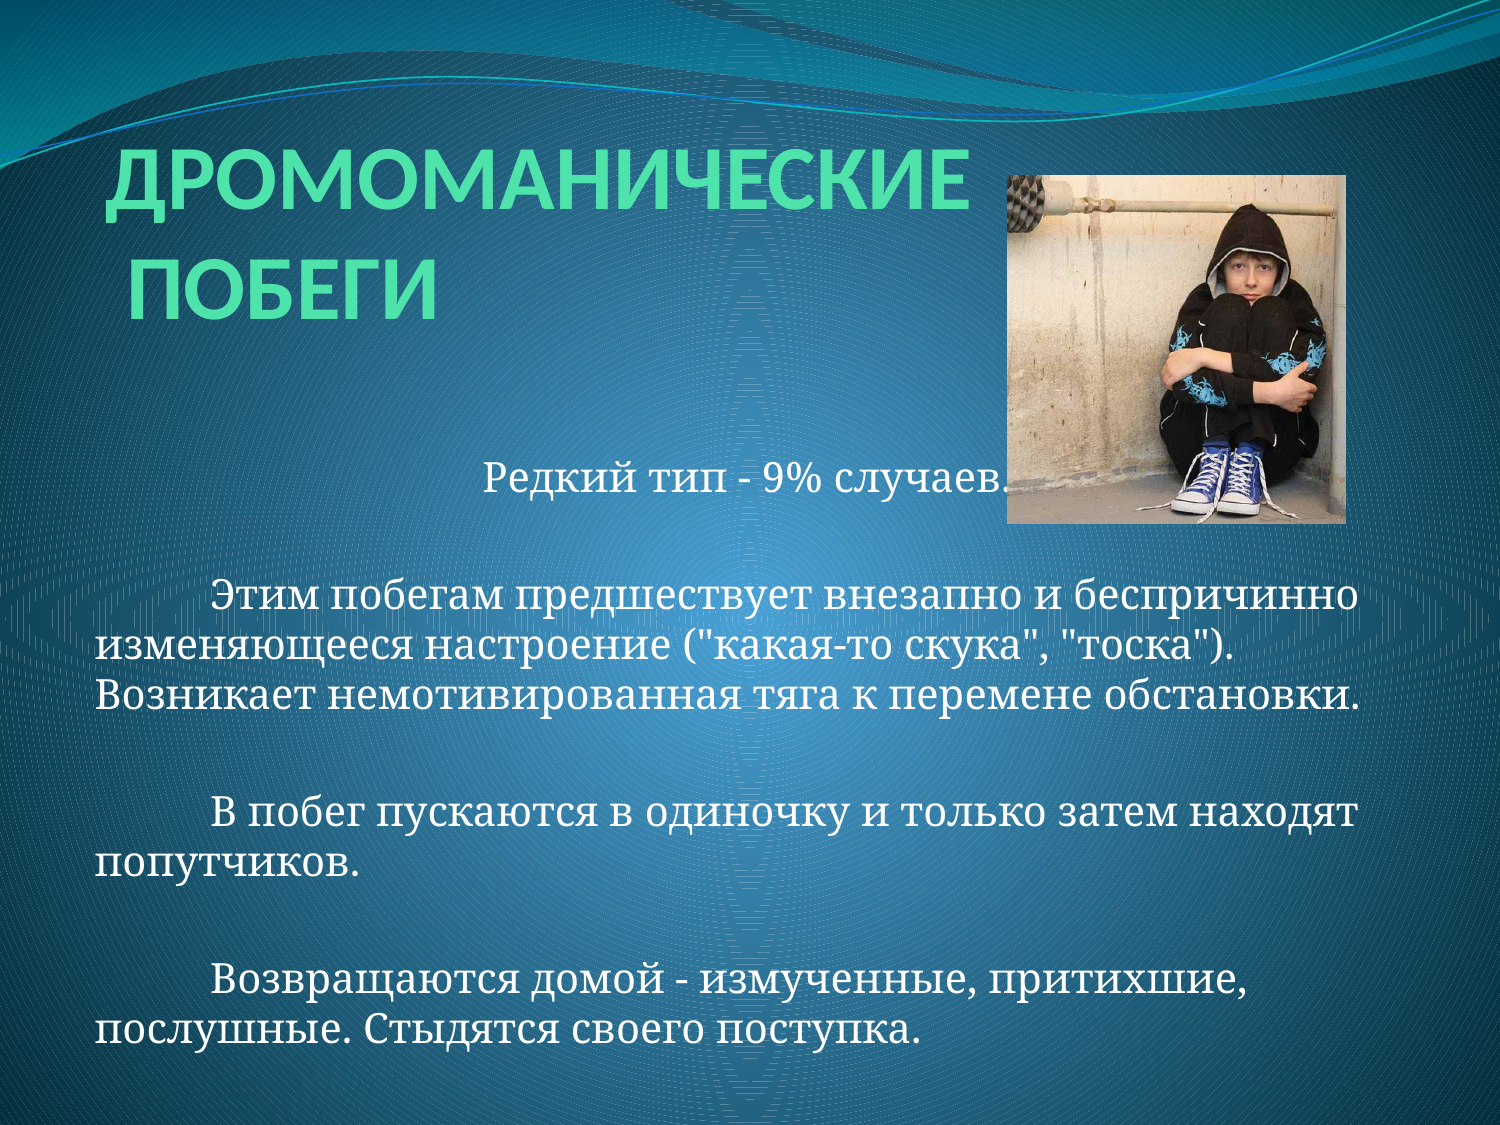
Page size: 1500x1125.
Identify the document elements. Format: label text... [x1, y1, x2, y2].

list Редкий тип - 9% случаев. Этим побегам предшествует внезапно и беспричинно изменяющееся настроение ("какая-то скука", "тоска"). Возникает немотивированная тяга к перемене обстановки. В побег пускаются в одиночку и только затем находят попутчиков. Возвращаются домой - измученные, притихшие, послушные. Стыдятся своего поступка. [86, 443, 1418, 1067]
title ДРОМОМАНИЧЕСКИЕ ПОБЕГИ [105, 246, 1000, 443]
title ДРОМОМАНИЧЕСКИЕ ПОБЕГИ [1354, 246, 1362, 443]
picture [1007, 175, 1346, 524]
